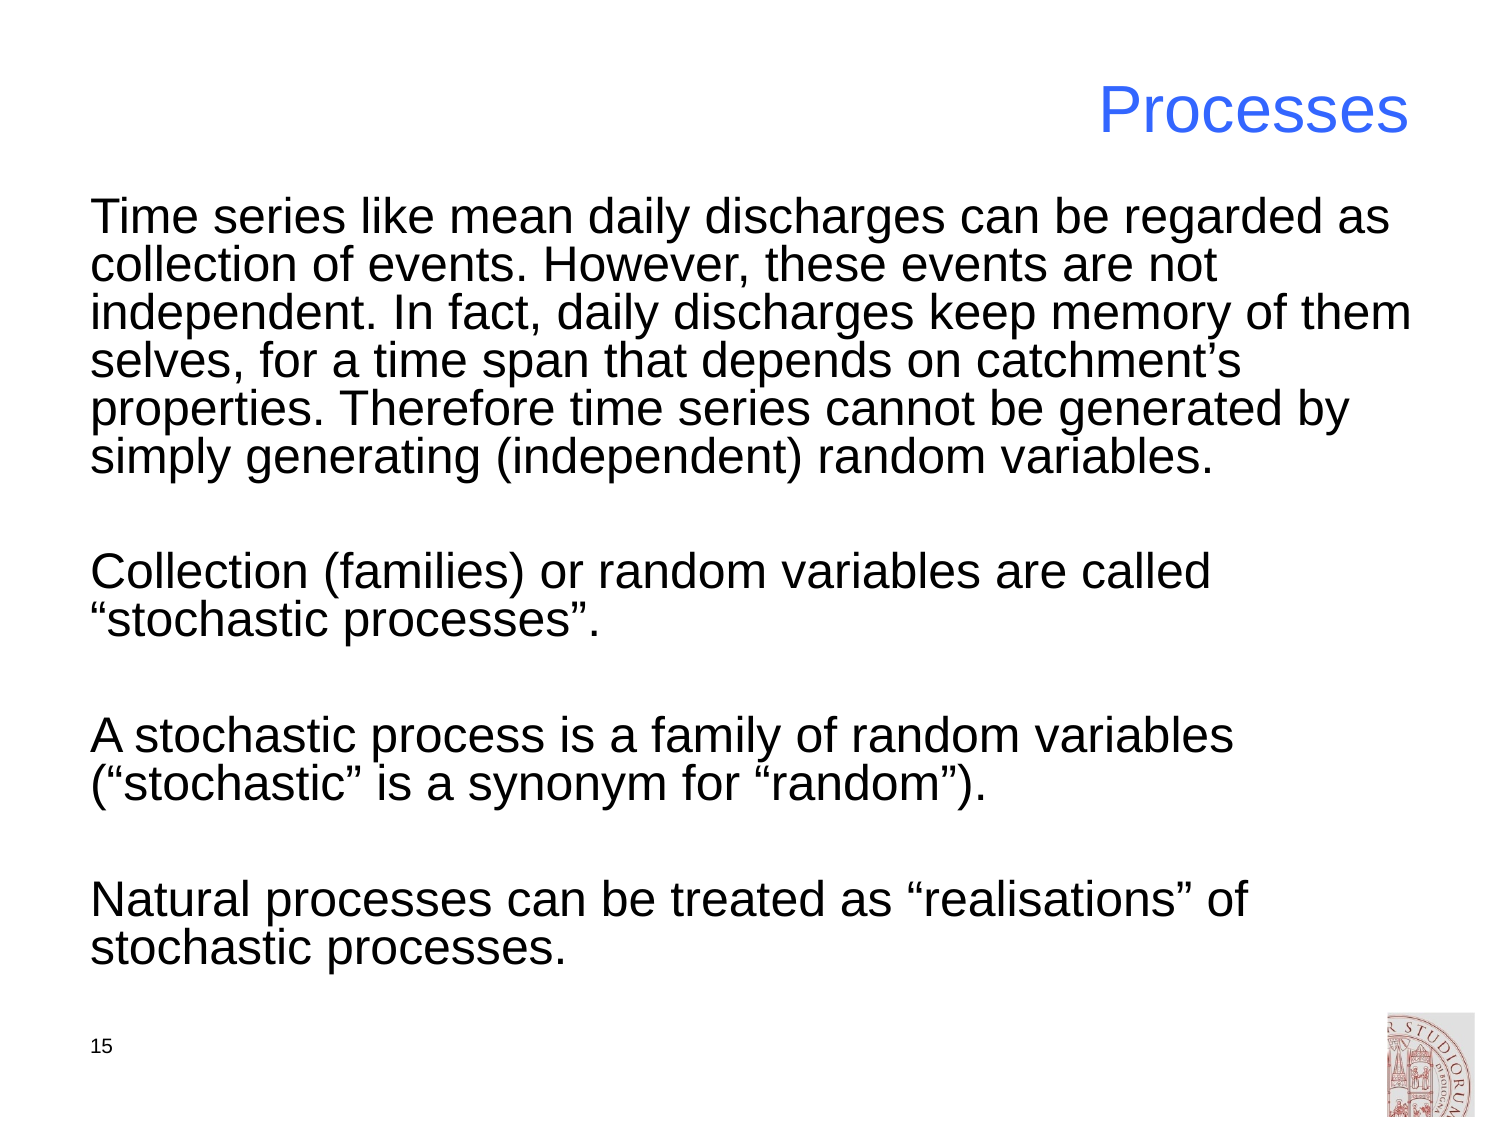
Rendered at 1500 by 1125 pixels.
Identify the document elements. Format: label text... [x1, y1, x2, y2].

title Processes [74, 12, 1426, 201]
text_box Time series like mean daily discharges can be regarded as collection of events. However, these events are not independent. In fact, daily discharges keep memory of them selves, for a time span that depends on catchment’s properties. Therefore time series cannot be generated by simply generating (independent) random variables. Collection (families) or random variables are called “stochastic processes”. A stochastic process is a family of random variables (“stochastic” is a synonym for “random”). Natural processes can be treated as “realisations” of stochastic processes. [75, 187, 1475, 755]
picture [1387, 1012, 1475, 1117]
slide_number 15 [74, 1024, 426, 1104]
